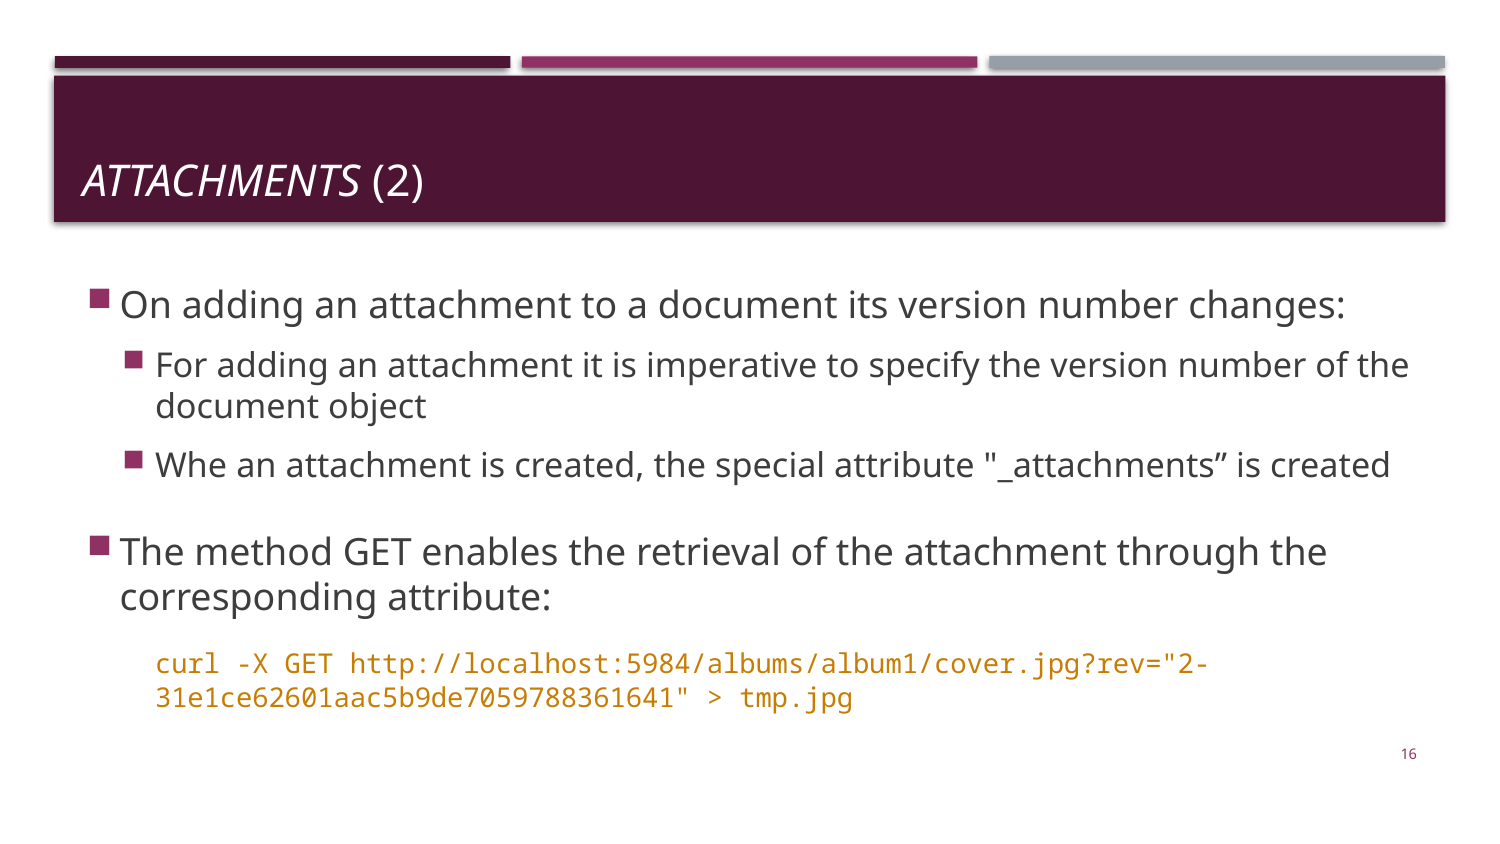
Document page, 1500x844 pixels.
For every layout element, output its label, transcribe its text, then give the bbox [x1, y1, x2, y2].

title Attachments (2) [71, 86, 1429, 212]
list On adding an attachment to a document its version number changes: For adding an attachment it is imperative to specify the version number of the document object Whe an attachment is created, the special attribute "_attachments” is created The method GET enables the retrieval of the attachment through the corresponding attribute: curl -X GET http://localhost:5984/albums/album1/cover.jpg?rev="2-31e1ce62601aac5b9de7059788361641" > tmp.jpg [75, 243, 1425, 750]
slide_number 16 [1298, 732, 1429, 778]
